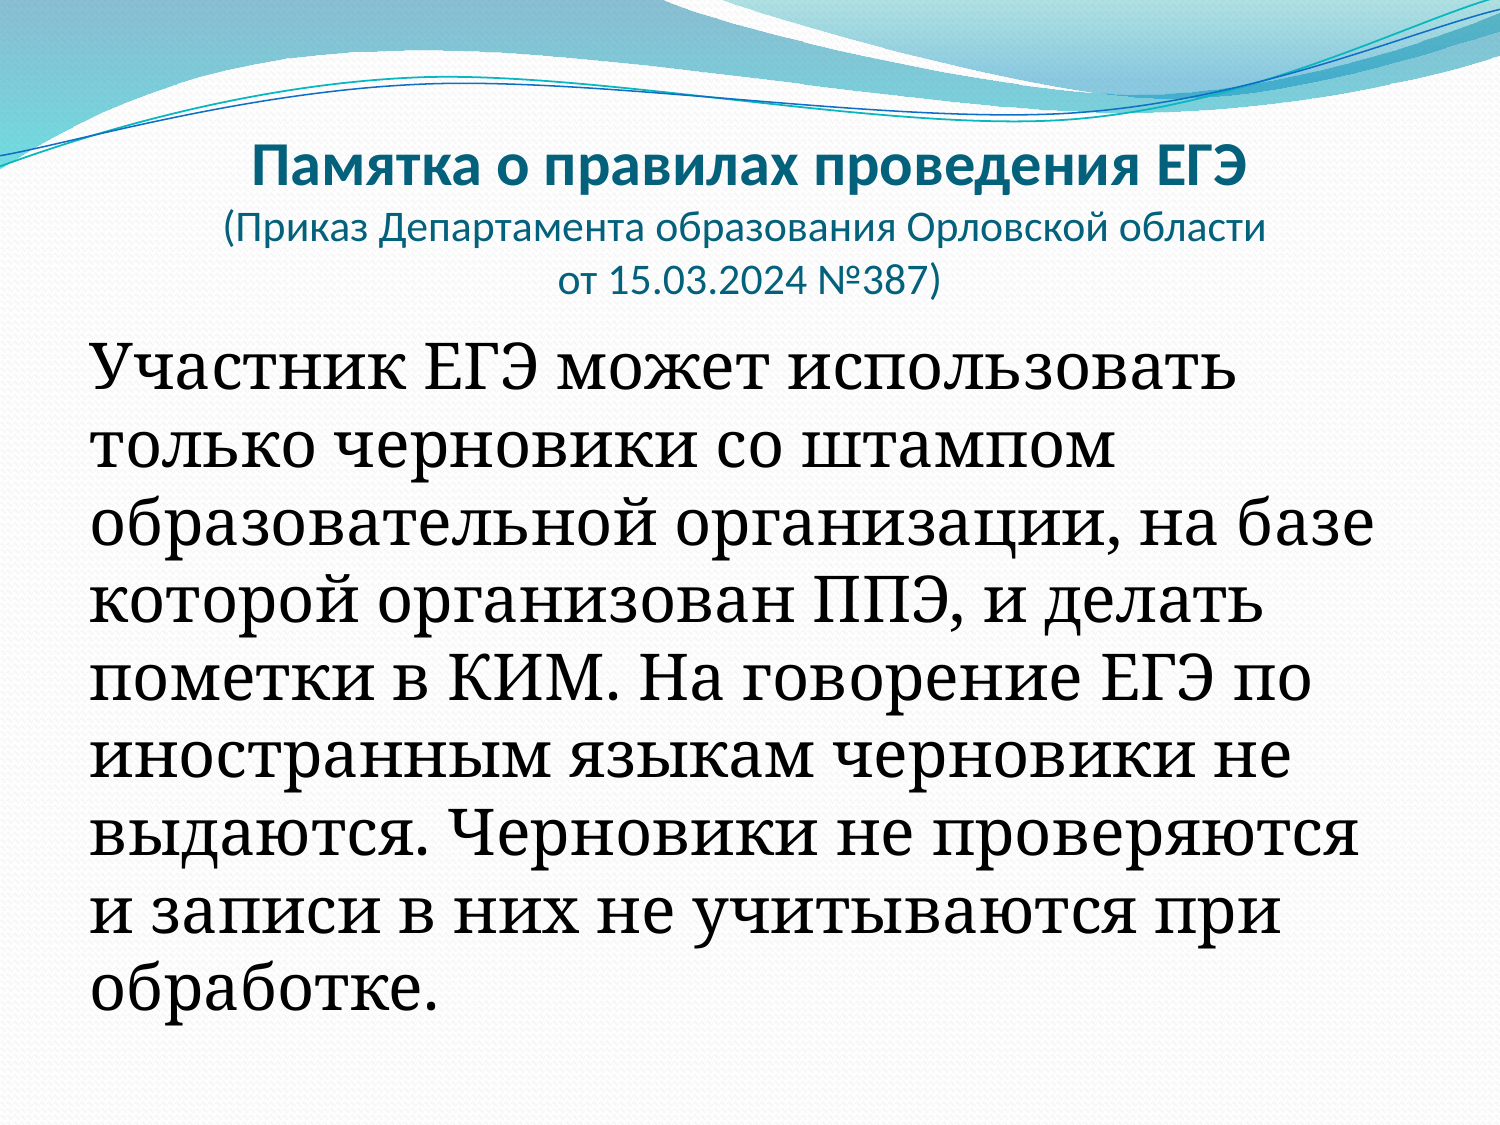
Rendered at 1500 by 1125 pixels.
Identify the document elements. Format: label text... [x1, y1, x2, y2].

list Участник ЕГЭ может использовать только черновики со штампом образовательной организации, на базе которой организован ППЭ, и делать пометки в КИМ. На говорение ЕГЭ по иностранным языкам черновики не выдаются. Черновики не проверяются и записи в них не учитываются при обработке. [75, 317, 1425, 1038]
title Памятка о правилах проведения ЕГЭ (Приказ Департамента образования Орловской области от 15.03.2024 №387) [75, 115, 1425, 303]
